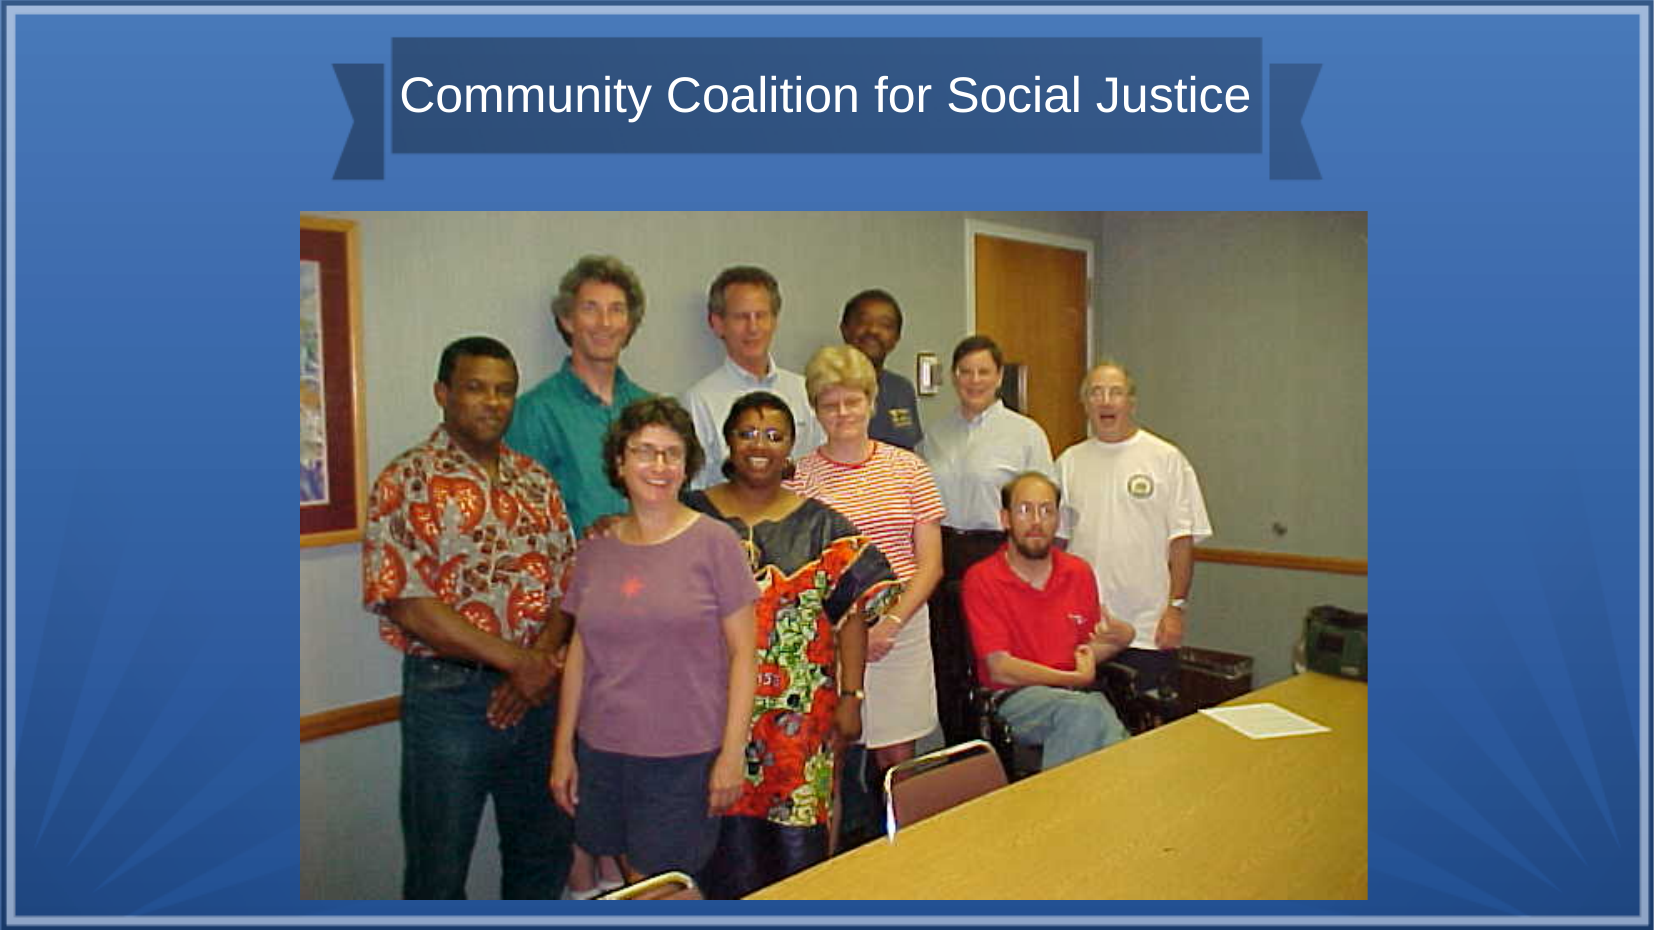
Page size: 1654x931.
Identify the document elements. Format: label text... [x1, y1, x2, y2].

picture [0, 0, 1654, 930]
title Community Coalition for Social Justice [206, 21, 1445, 175]
